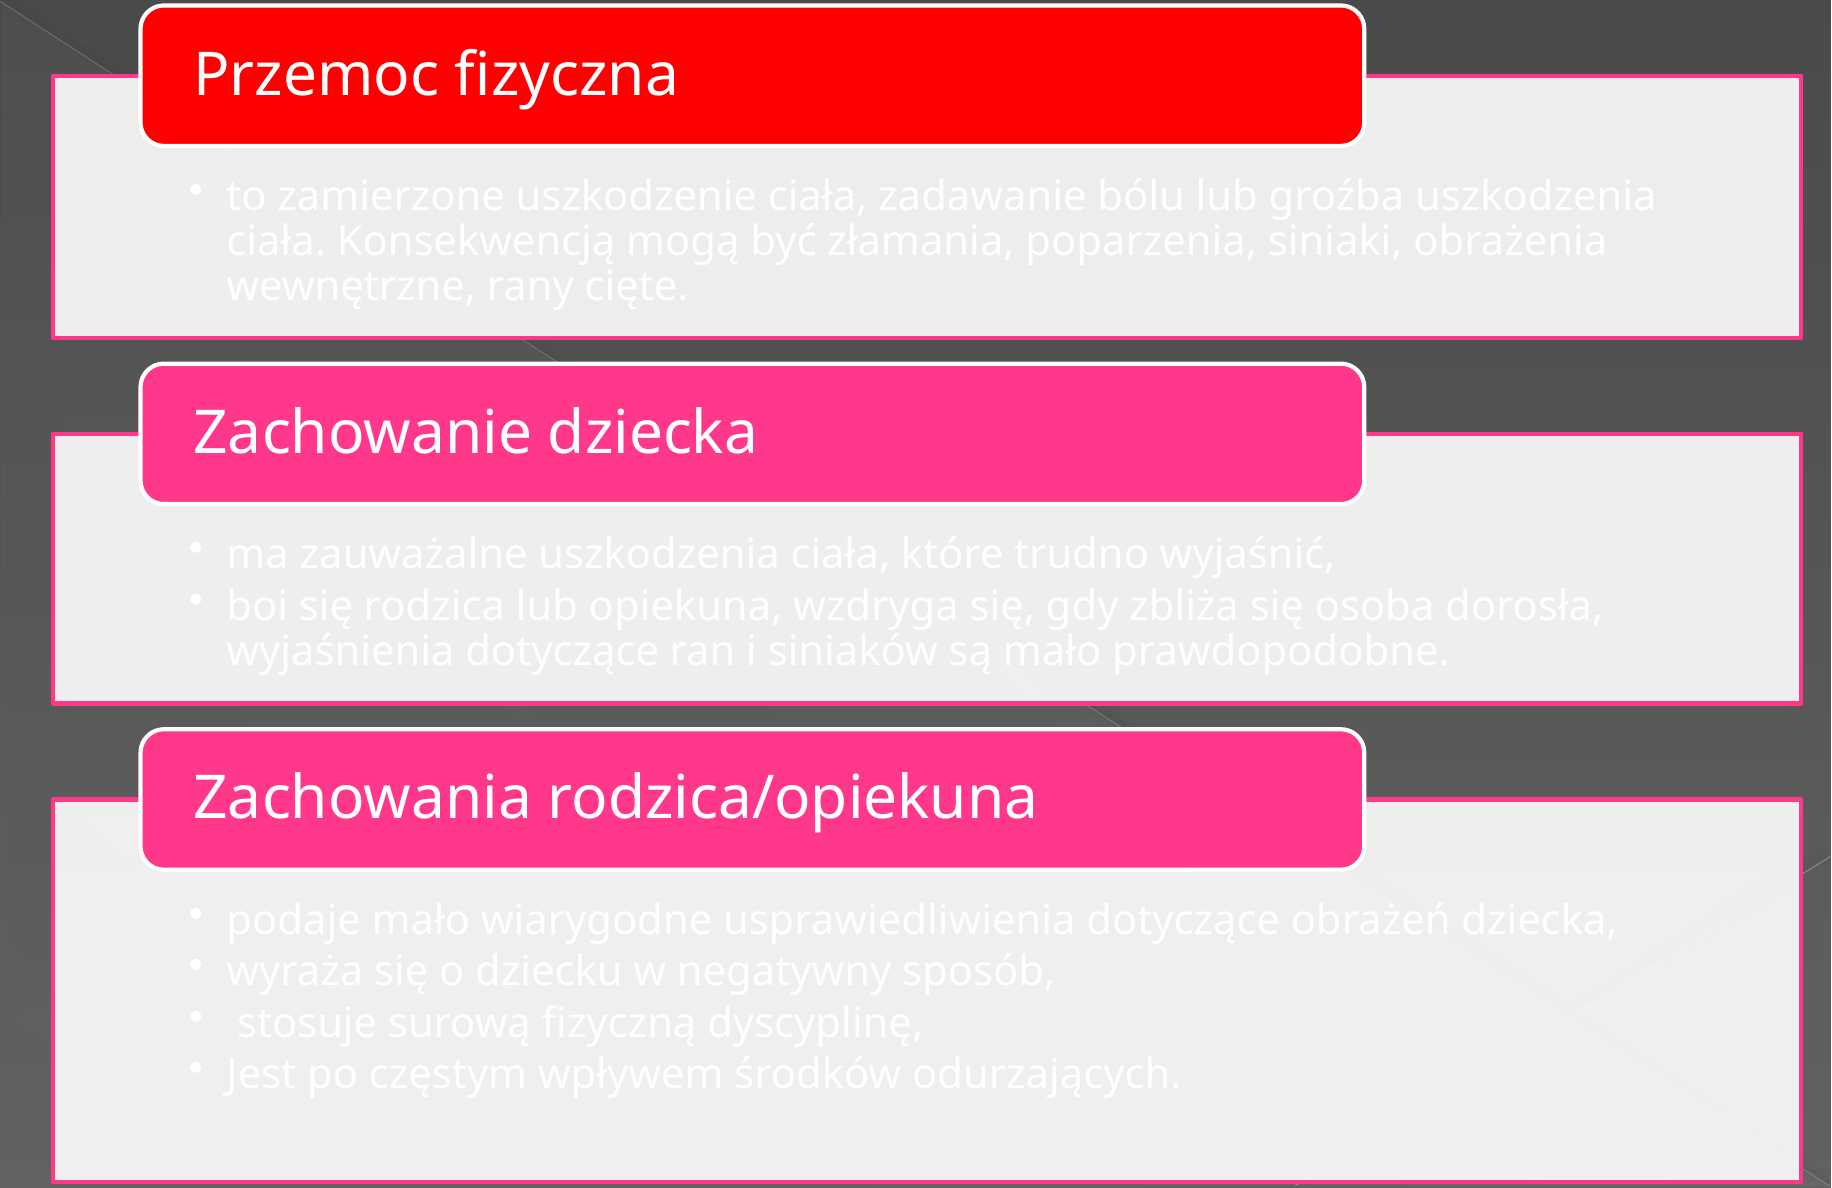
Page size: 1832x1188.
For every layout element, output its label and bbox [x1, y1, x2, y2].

list [52, 0, 1802, 1188]
